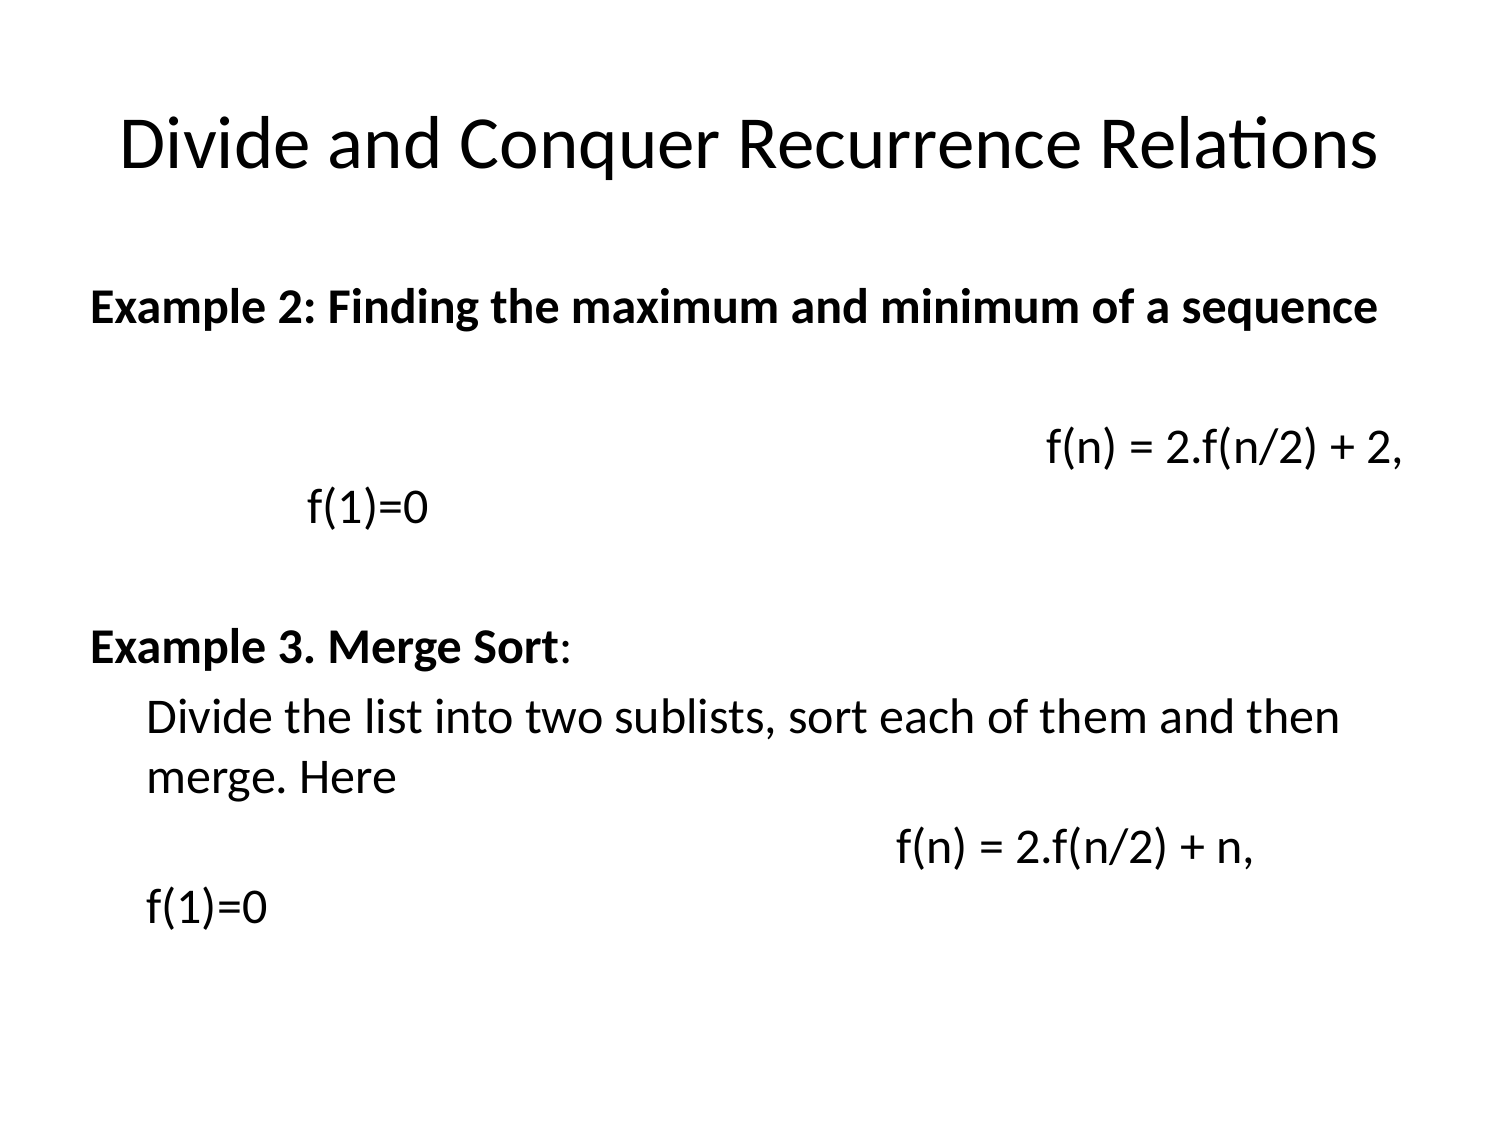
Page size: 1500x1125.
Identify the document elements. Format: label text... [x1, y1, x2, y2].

list Example 2: Finding the maximum and minimum of a sequence f(n) = 2.f(n/2) + 2, f(1)=0 Example 3. Merge Sort: Divide the list into two sublists, sort each of them and then merge. Here f(n) = 2.f(n/2) + n, f(1)=0 [75, 265, 1425, 1009]
title Divide and Conquer Recurrence Relations [75, 45, 1425, 233]
